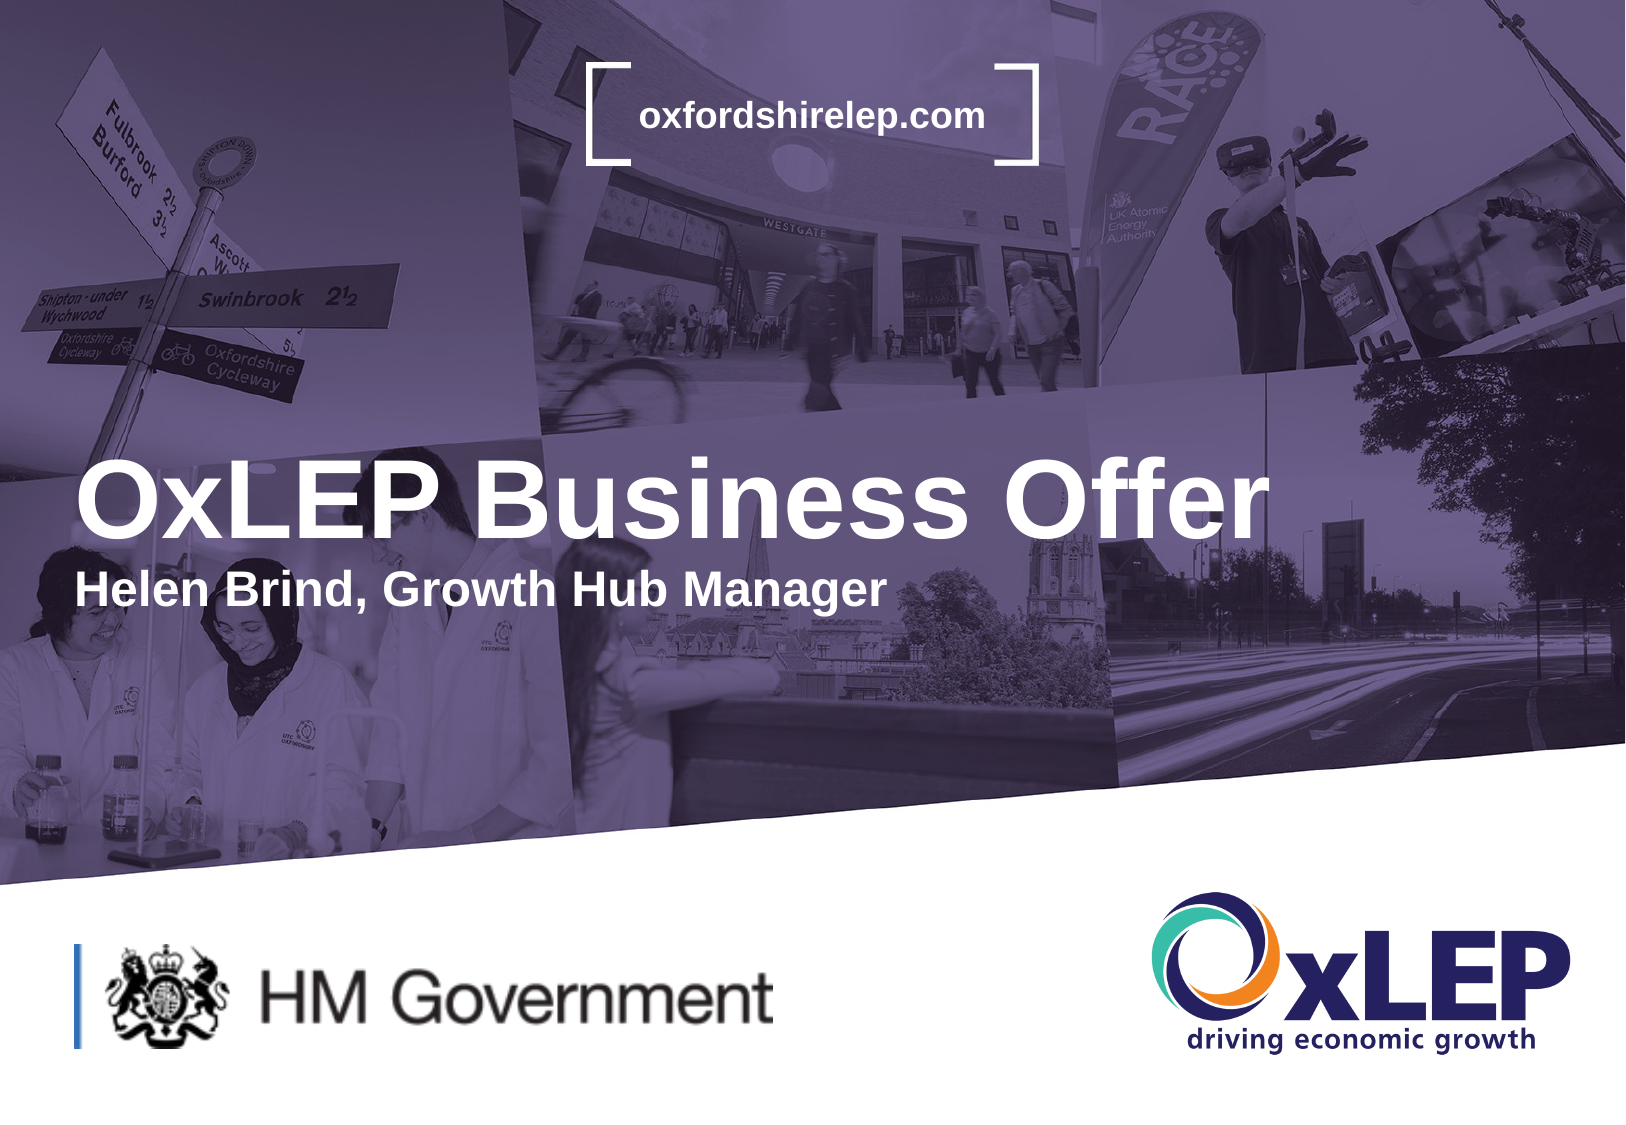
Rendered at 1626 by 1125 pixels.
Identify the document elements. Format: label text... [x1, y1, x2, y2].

footer oxfordshirelep.com [538, 84, 1087, 144]
picture [0, 0, 1626, 1125]
title OxLEP Business Offer Helen Brind, Growth Hub Manager [74, 211, 1422, 768]
